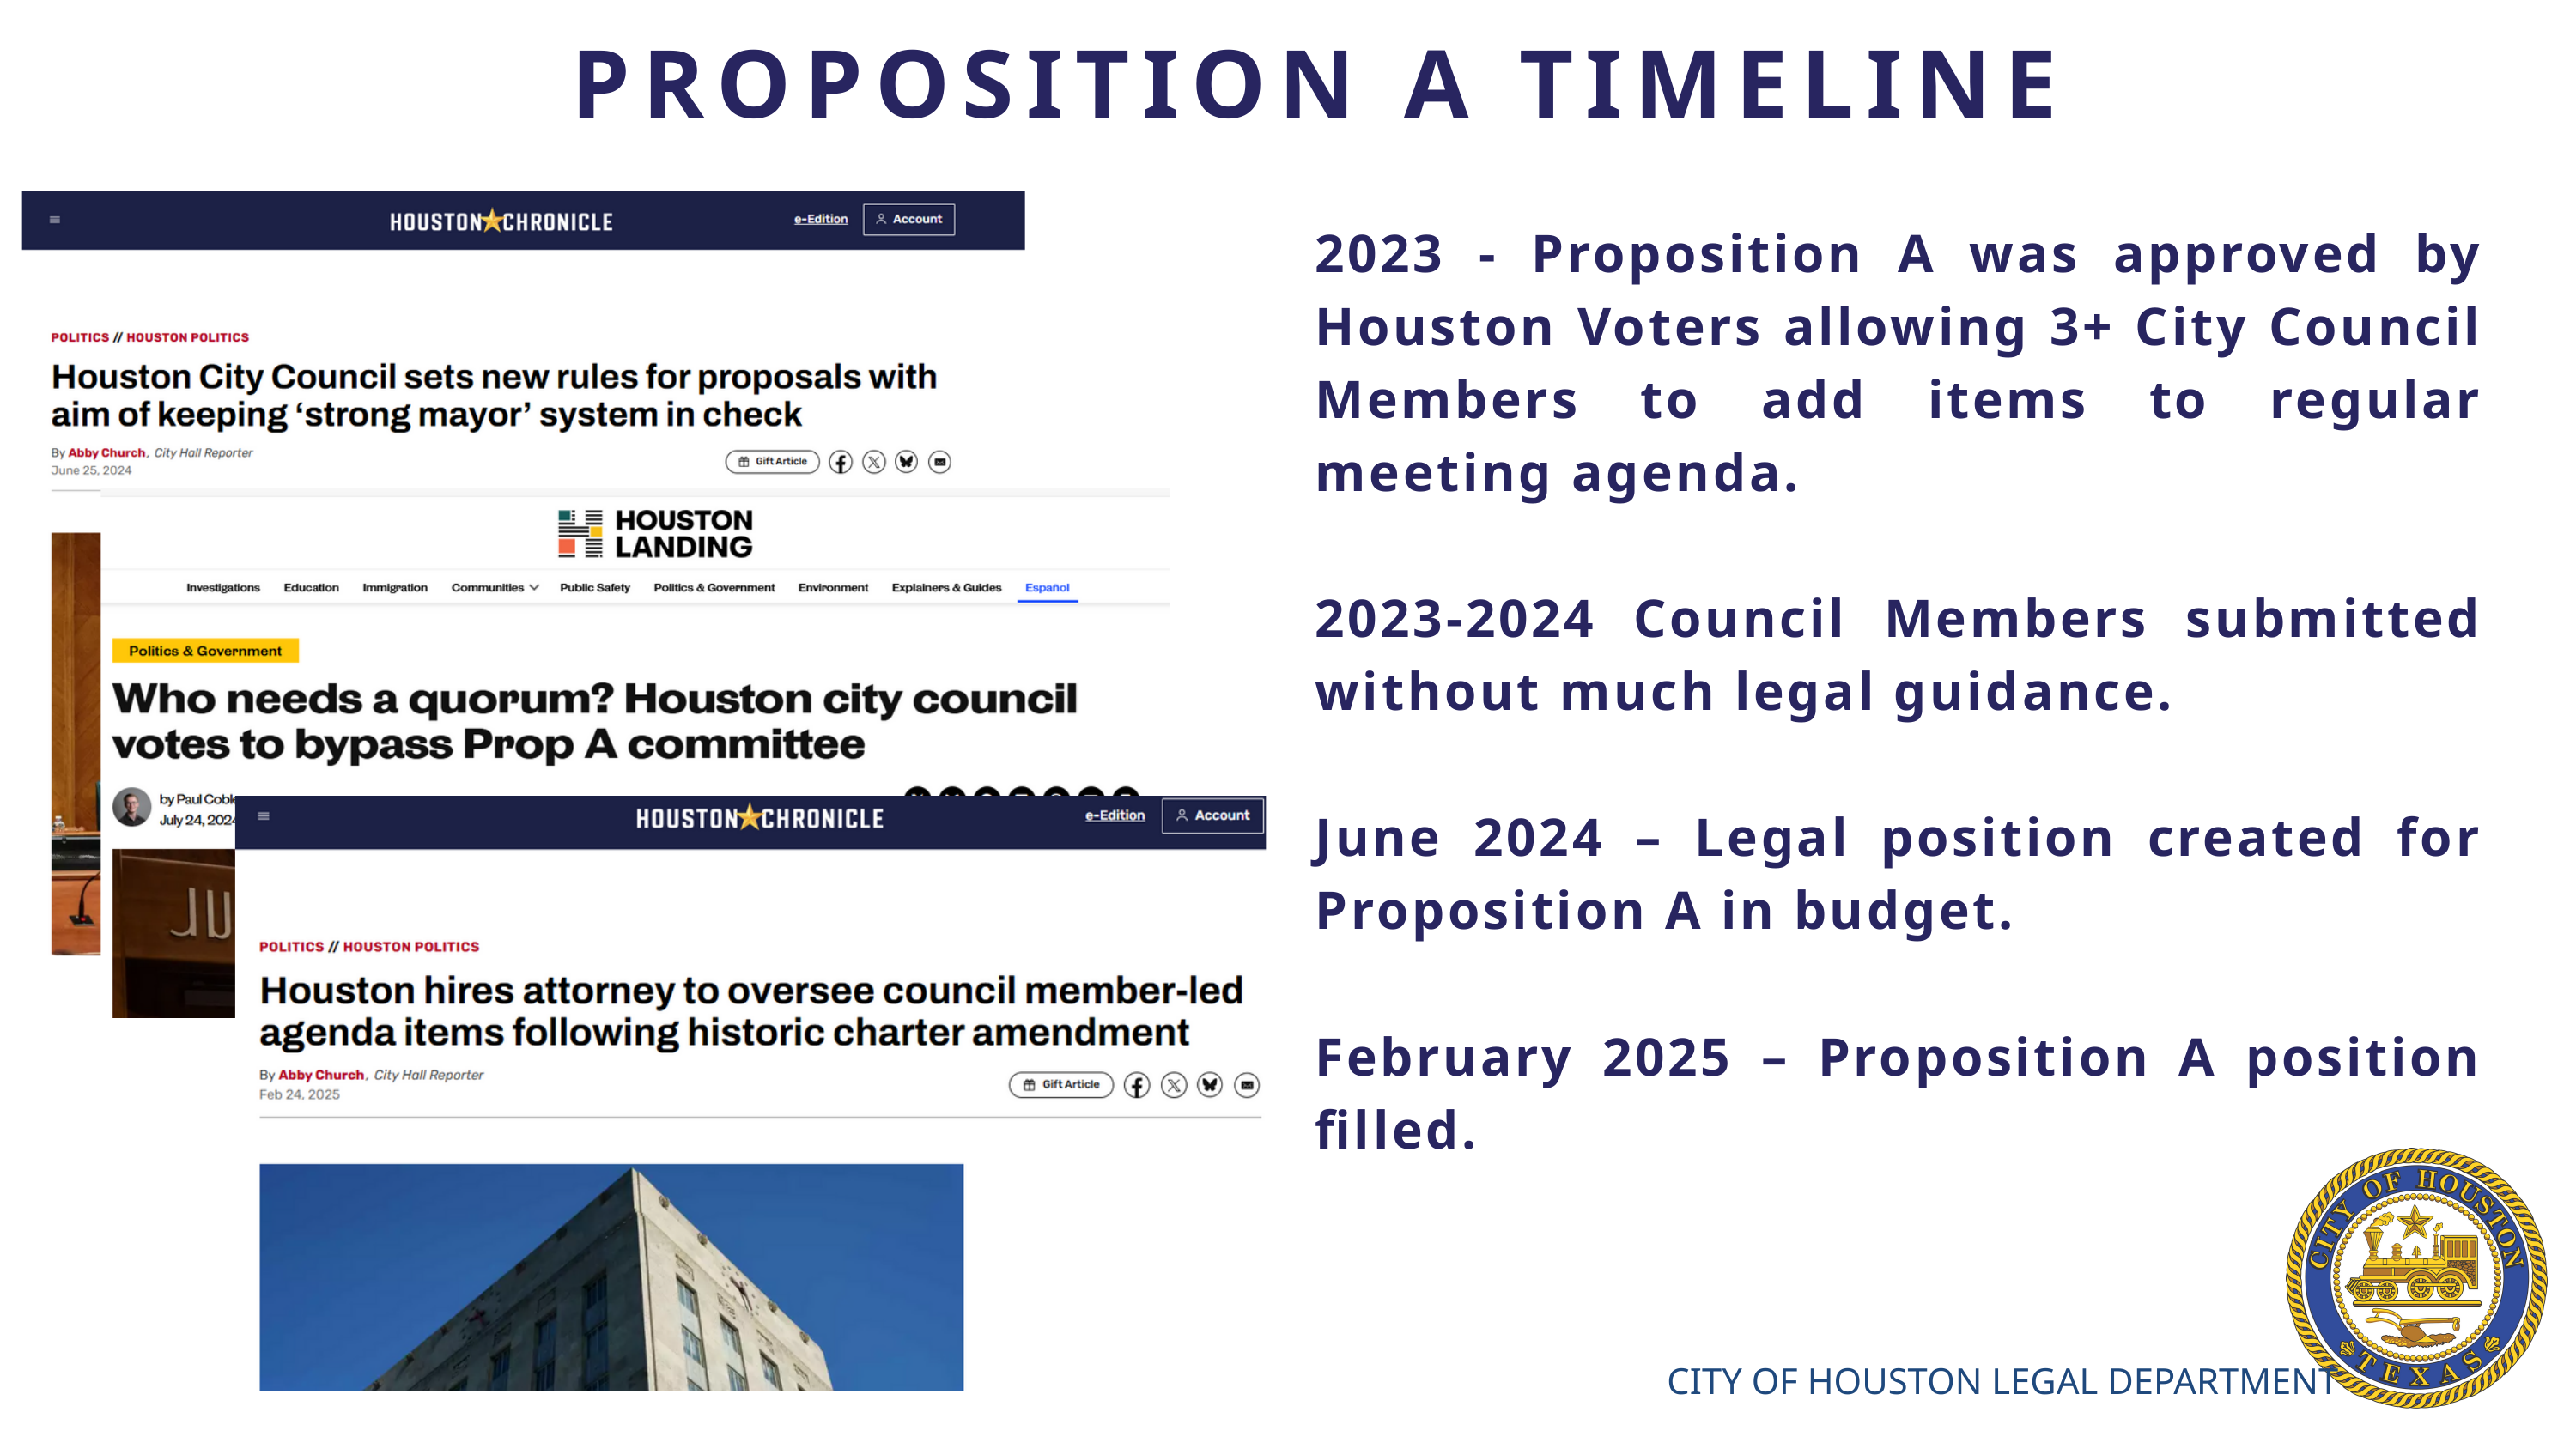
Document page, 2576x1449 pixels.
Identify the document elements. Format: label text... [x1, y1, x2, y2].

text_box [234, 796, 1267, 1391]
text_box CITY OF HOUSTON LEGAL DEPARTMENT ​ [1654, 1352, 2576, 1408]
text_box [21, 191, 1025, 956]
text_box PROPOSITION A TIMELINE [396, 56, 2234, 137]
text_box 2023 - Proposition A was approved by Houston Voters allowing 3+ City Council Members to add items to regular meeting agenda. ​ 2023-2024 Council Members submitted without much legal guidance. June 2024 – Legal position created for Proposition A in budget. ​ ​ February 2025 – Proposition A position filled.​ [1315, 209, 2485, 1306]
text_box [2285, 1148, 2548, 1352]
text_box [100, 488, 1170, 1018]
